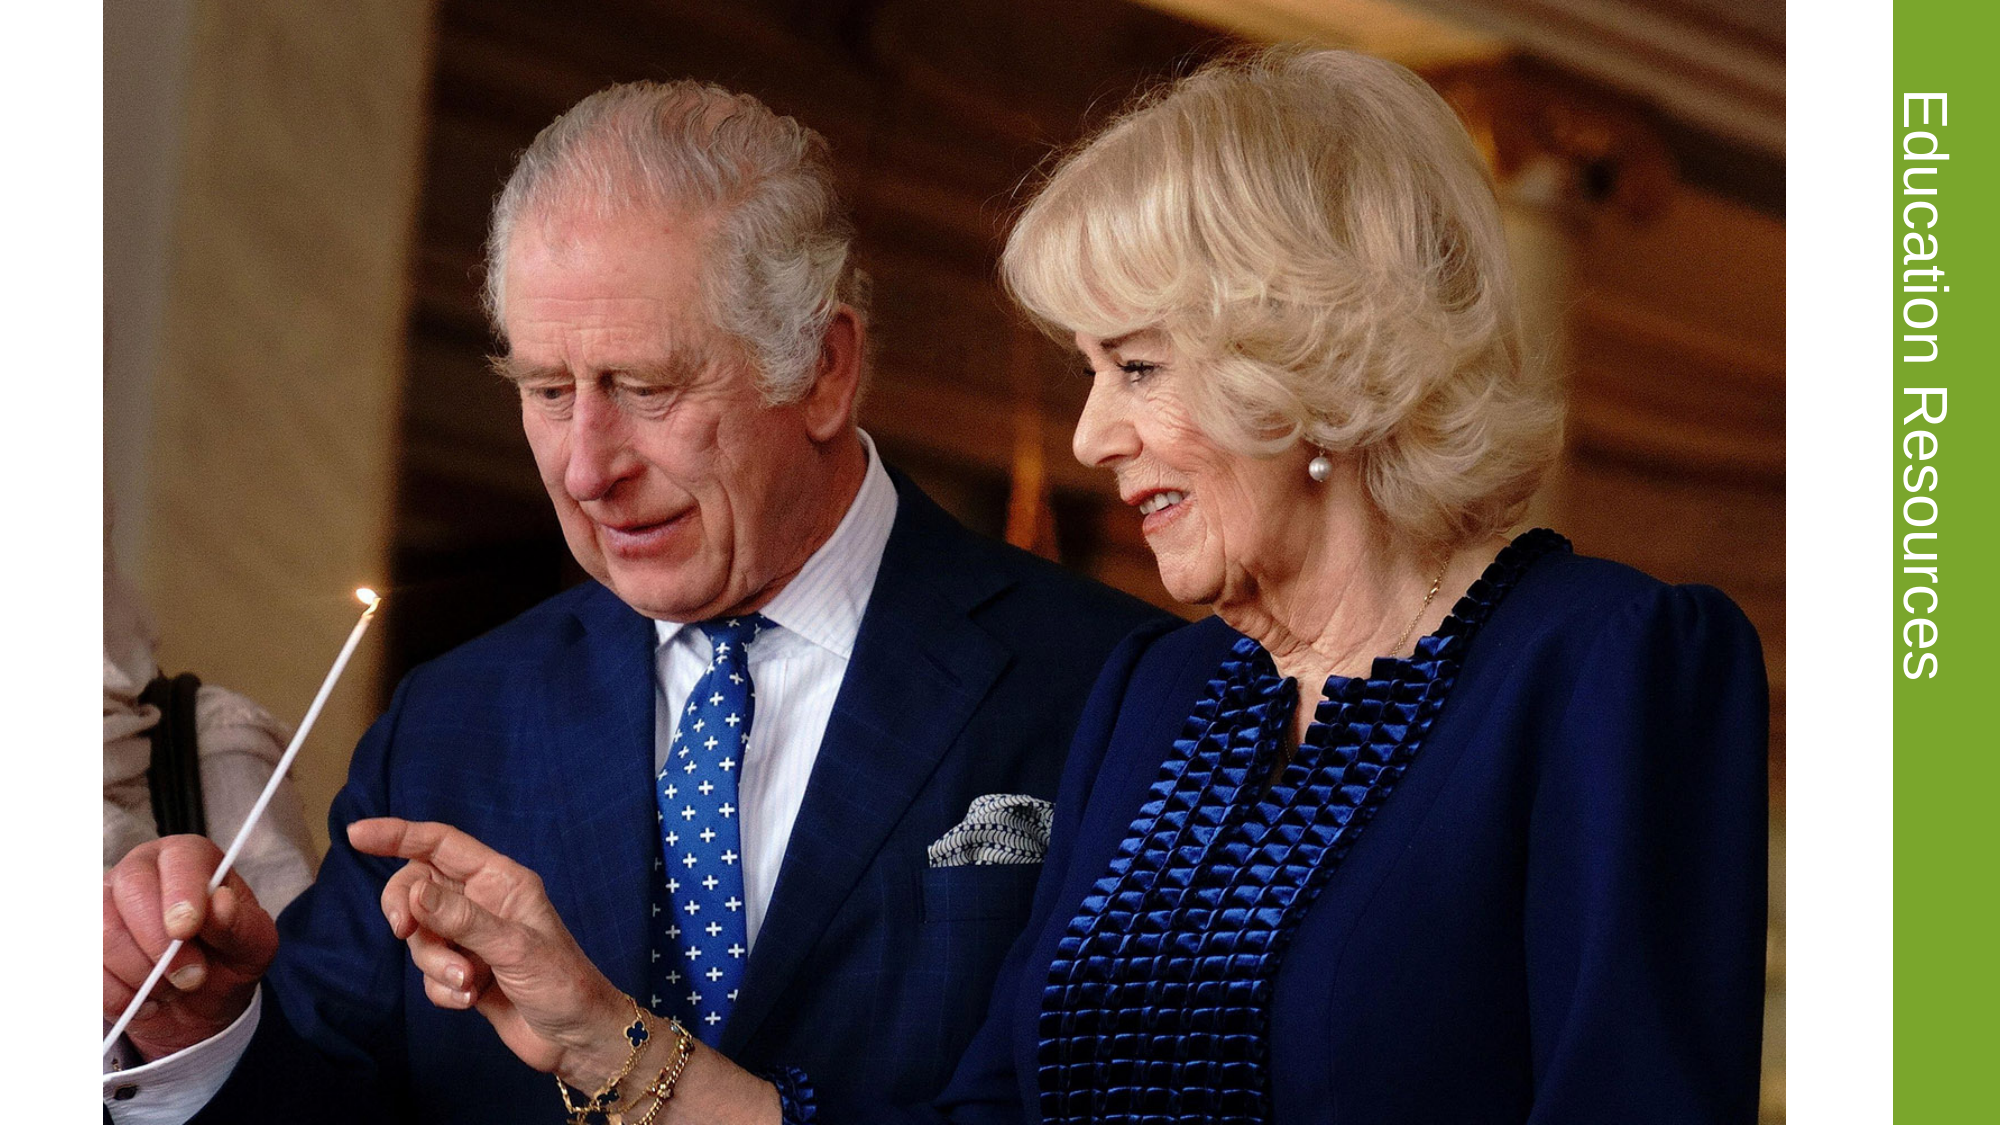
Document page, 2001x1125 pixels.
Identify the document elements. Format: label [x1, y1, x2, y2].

list [103, 0, 1785, 1125]
